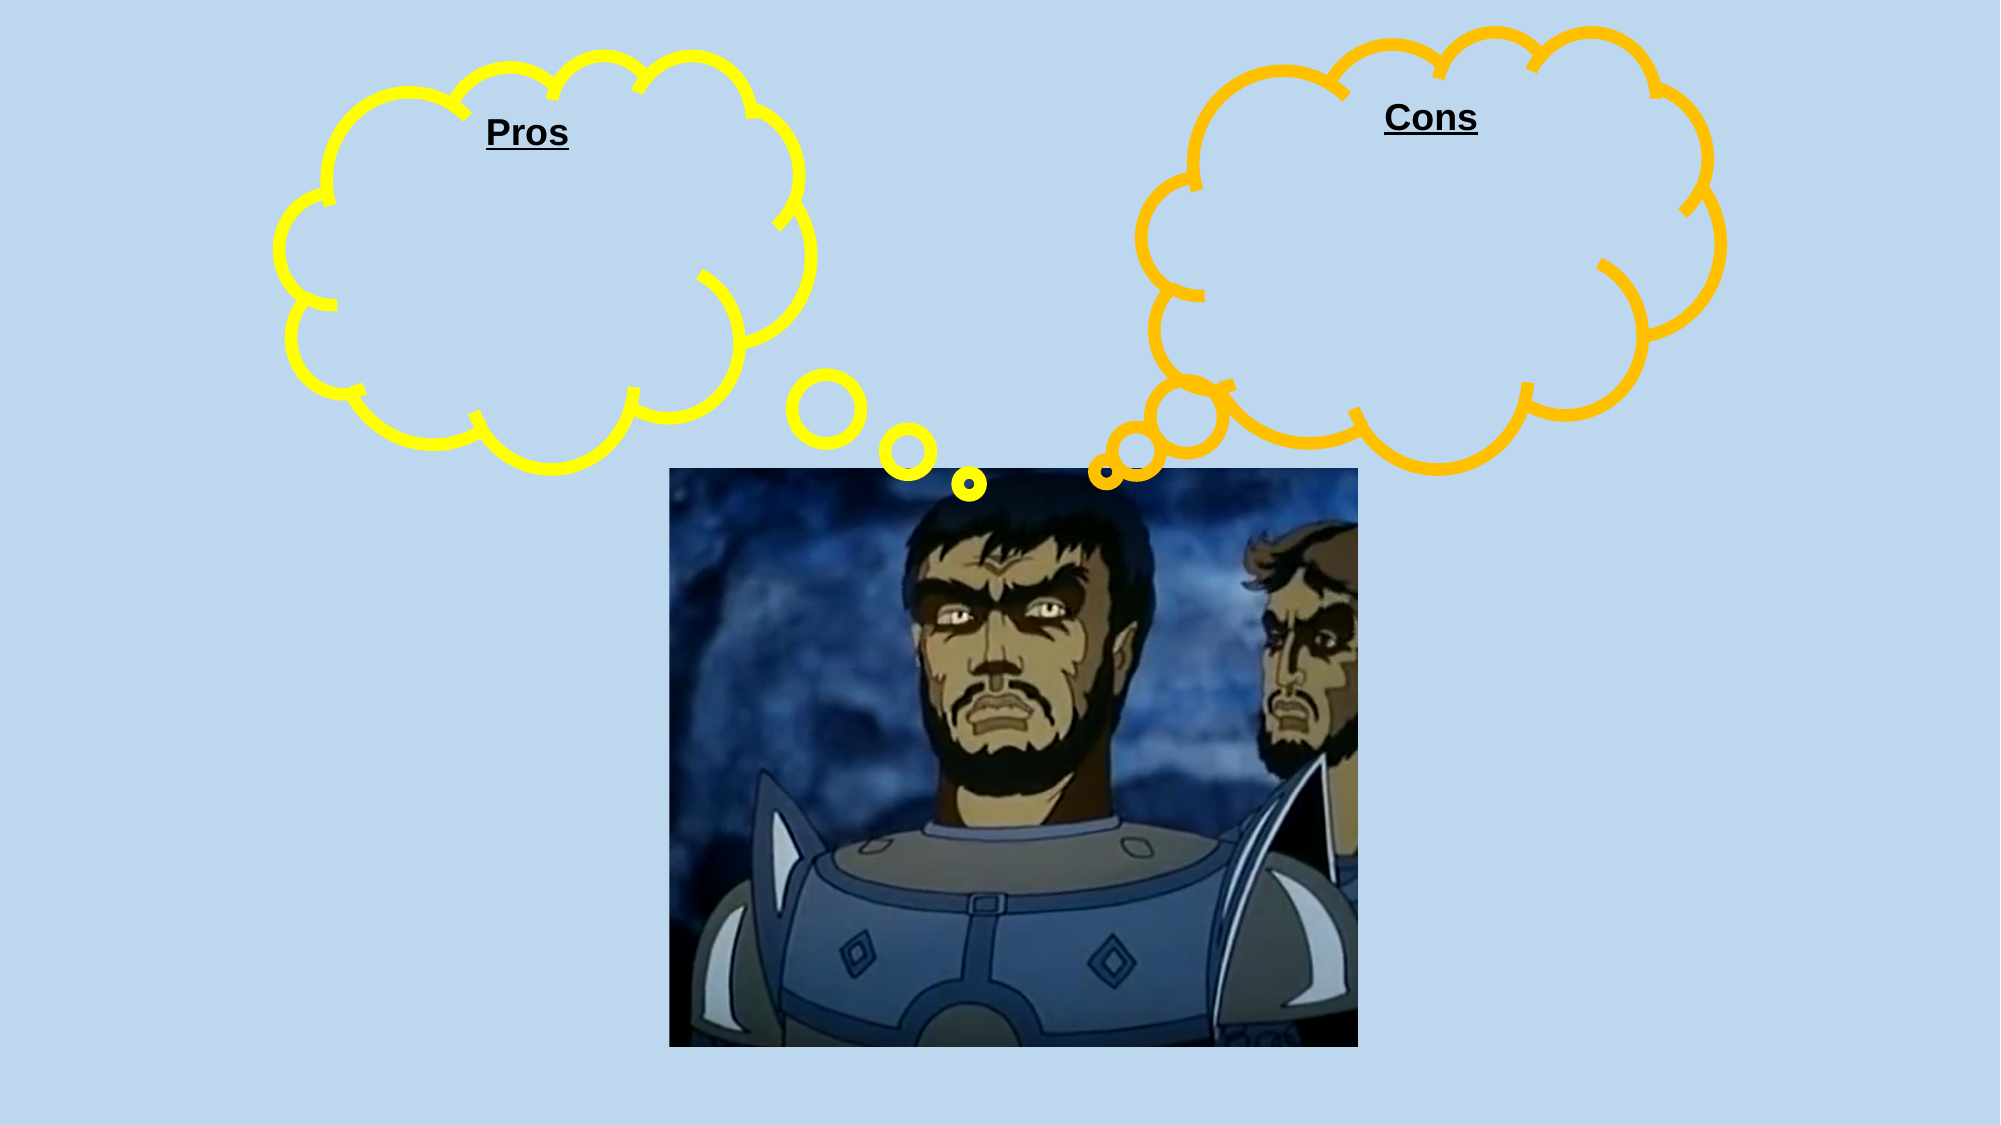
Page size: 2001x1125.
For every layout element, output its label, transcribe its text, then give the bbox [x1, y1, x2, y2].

text_box [791, 373, 863, 445]
text_box [1094, 31, 1722, 471]
text_box Pros [320, 100, 735, 161]
text_box [884, 427, 933, 467]
picture [669, 467, 1358, 1047]
text_box [277, 54, 813, 471]
text_box Cons [1224, 85, 1638, 191]
